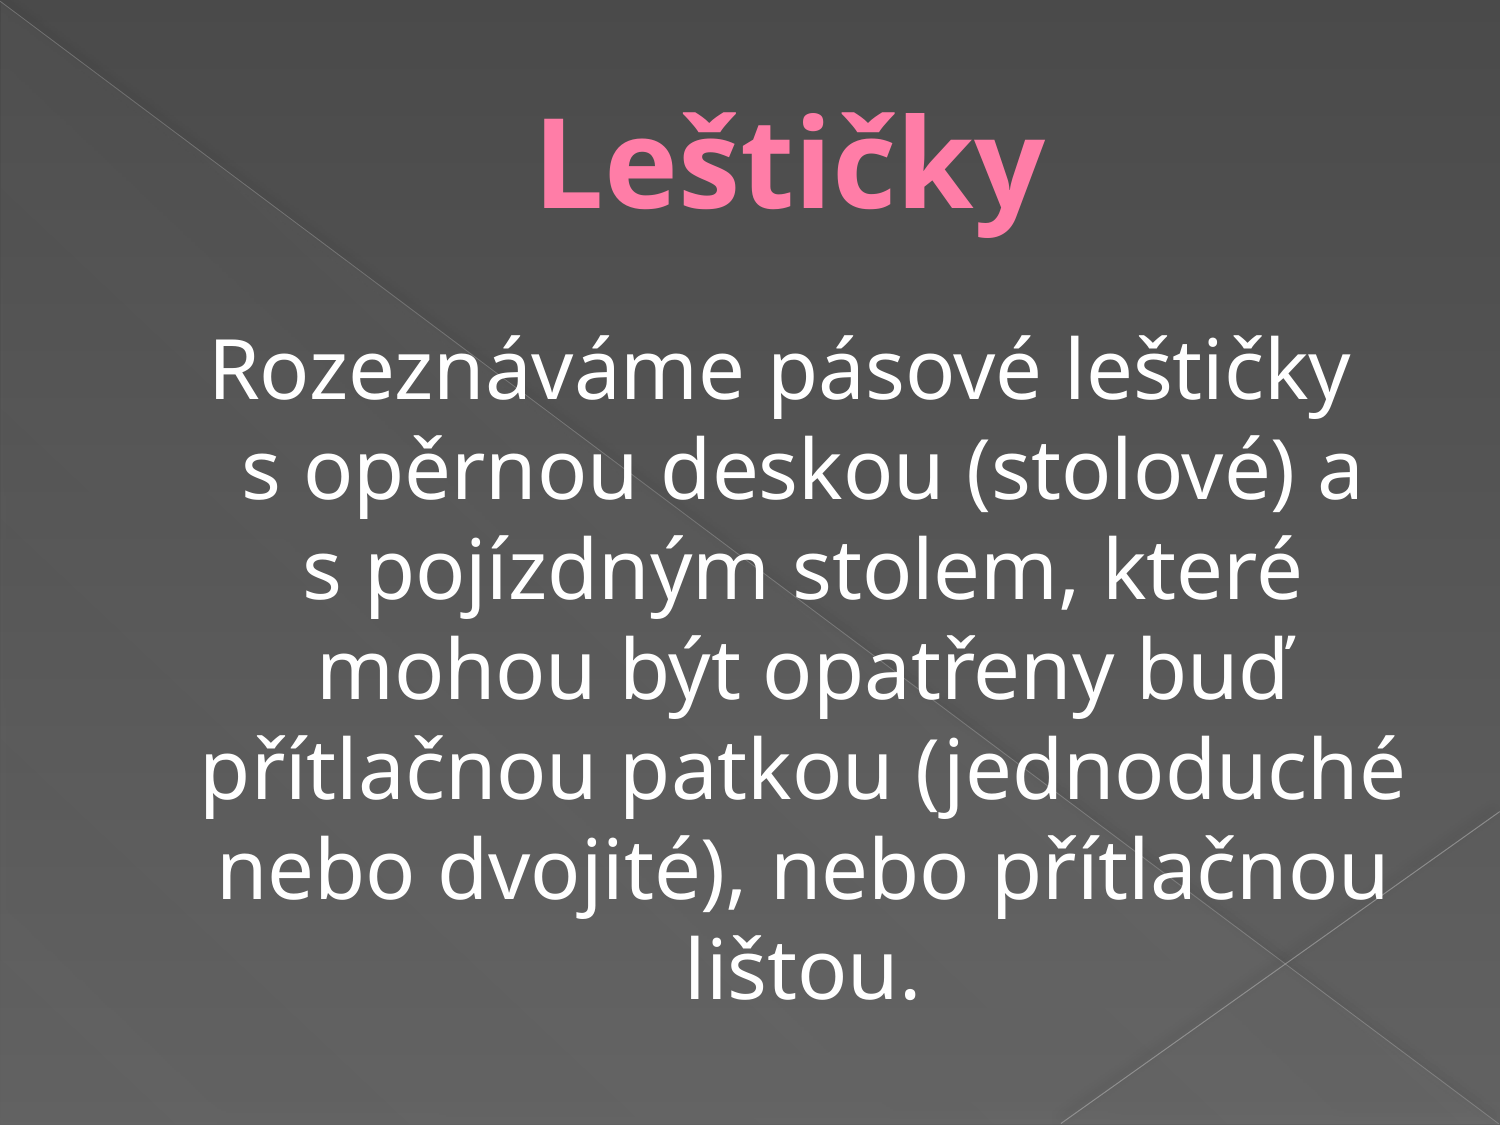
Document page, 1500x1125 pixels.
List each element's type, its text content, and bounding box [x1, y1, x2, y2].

list Rozeznáváme pásové leštičky s opěrnou deskou (stolové) a s pojízdným stolem, které mohou být opatřeny buď přítlačnou patkou (jednoduché nebo dvojité), nebo přítlačnou lištou. [75, 308, 1459, 1059]
title Leštičky [75, 43, 1425, 274]
